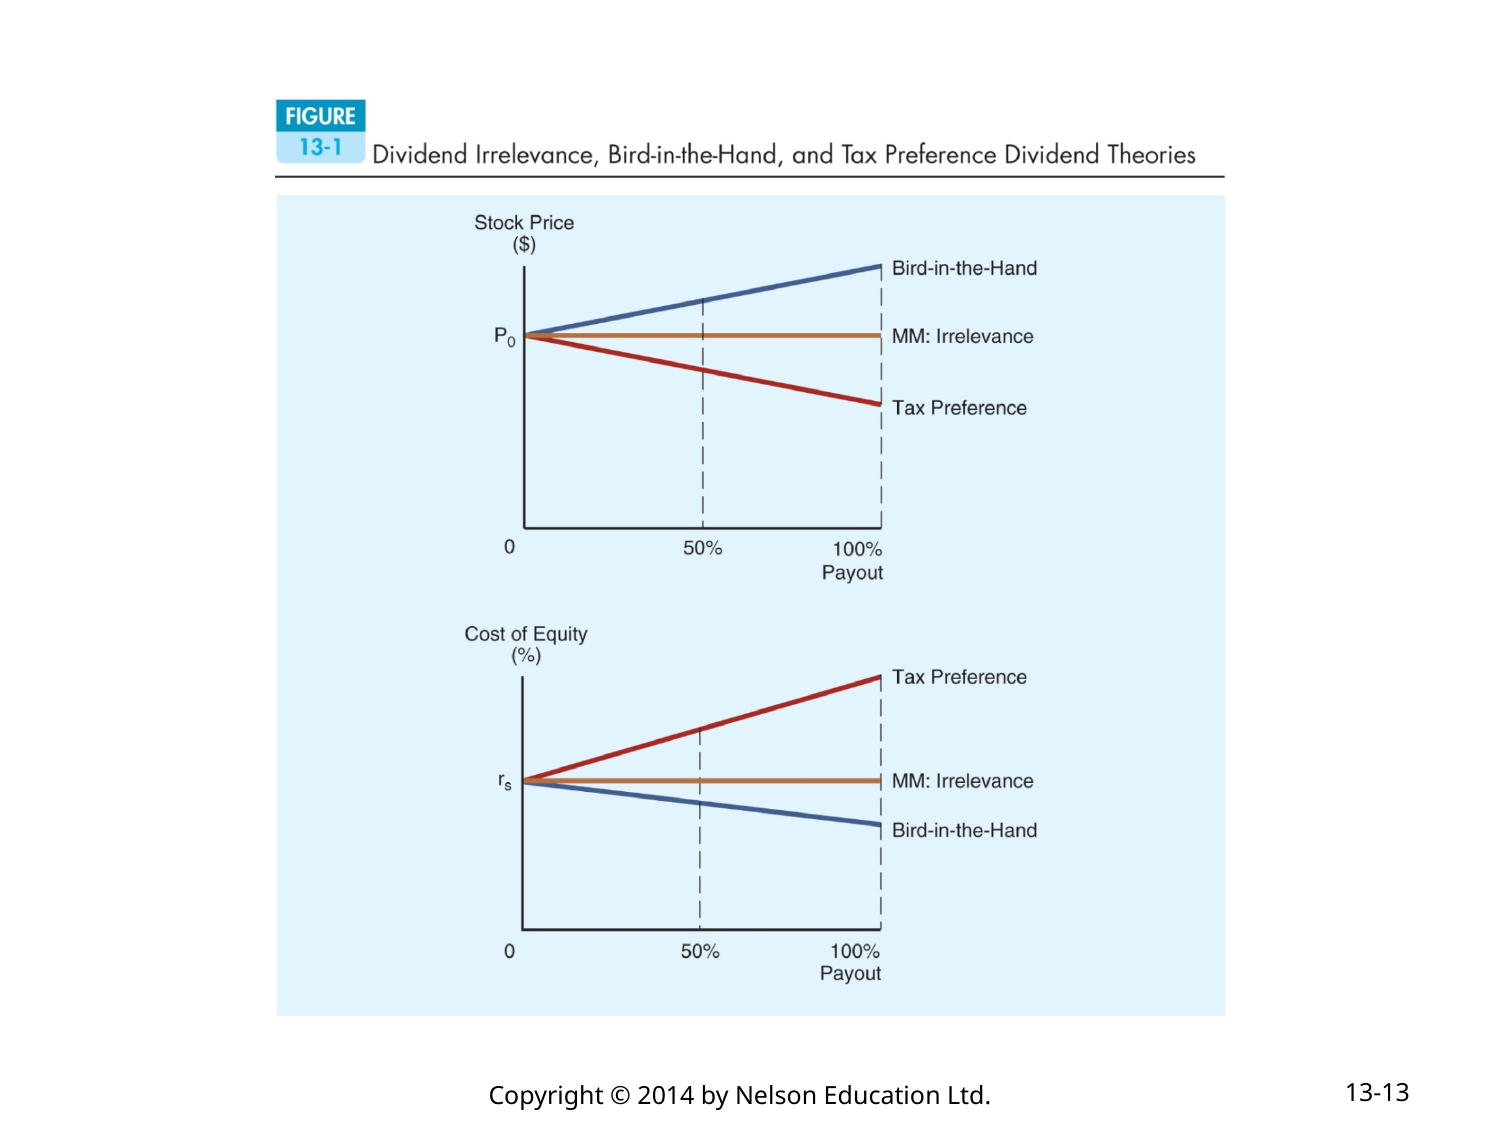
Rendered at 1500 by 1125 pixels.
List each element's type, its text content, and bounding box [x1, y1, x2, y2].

slide_number 13-13 [1312, 1063, 1425, 1124]
picture [274, 99, 1226, 1017]
footer Copyright © 2014 by Nelson Education Ltd. [337, 1065, 1150, 1125]
